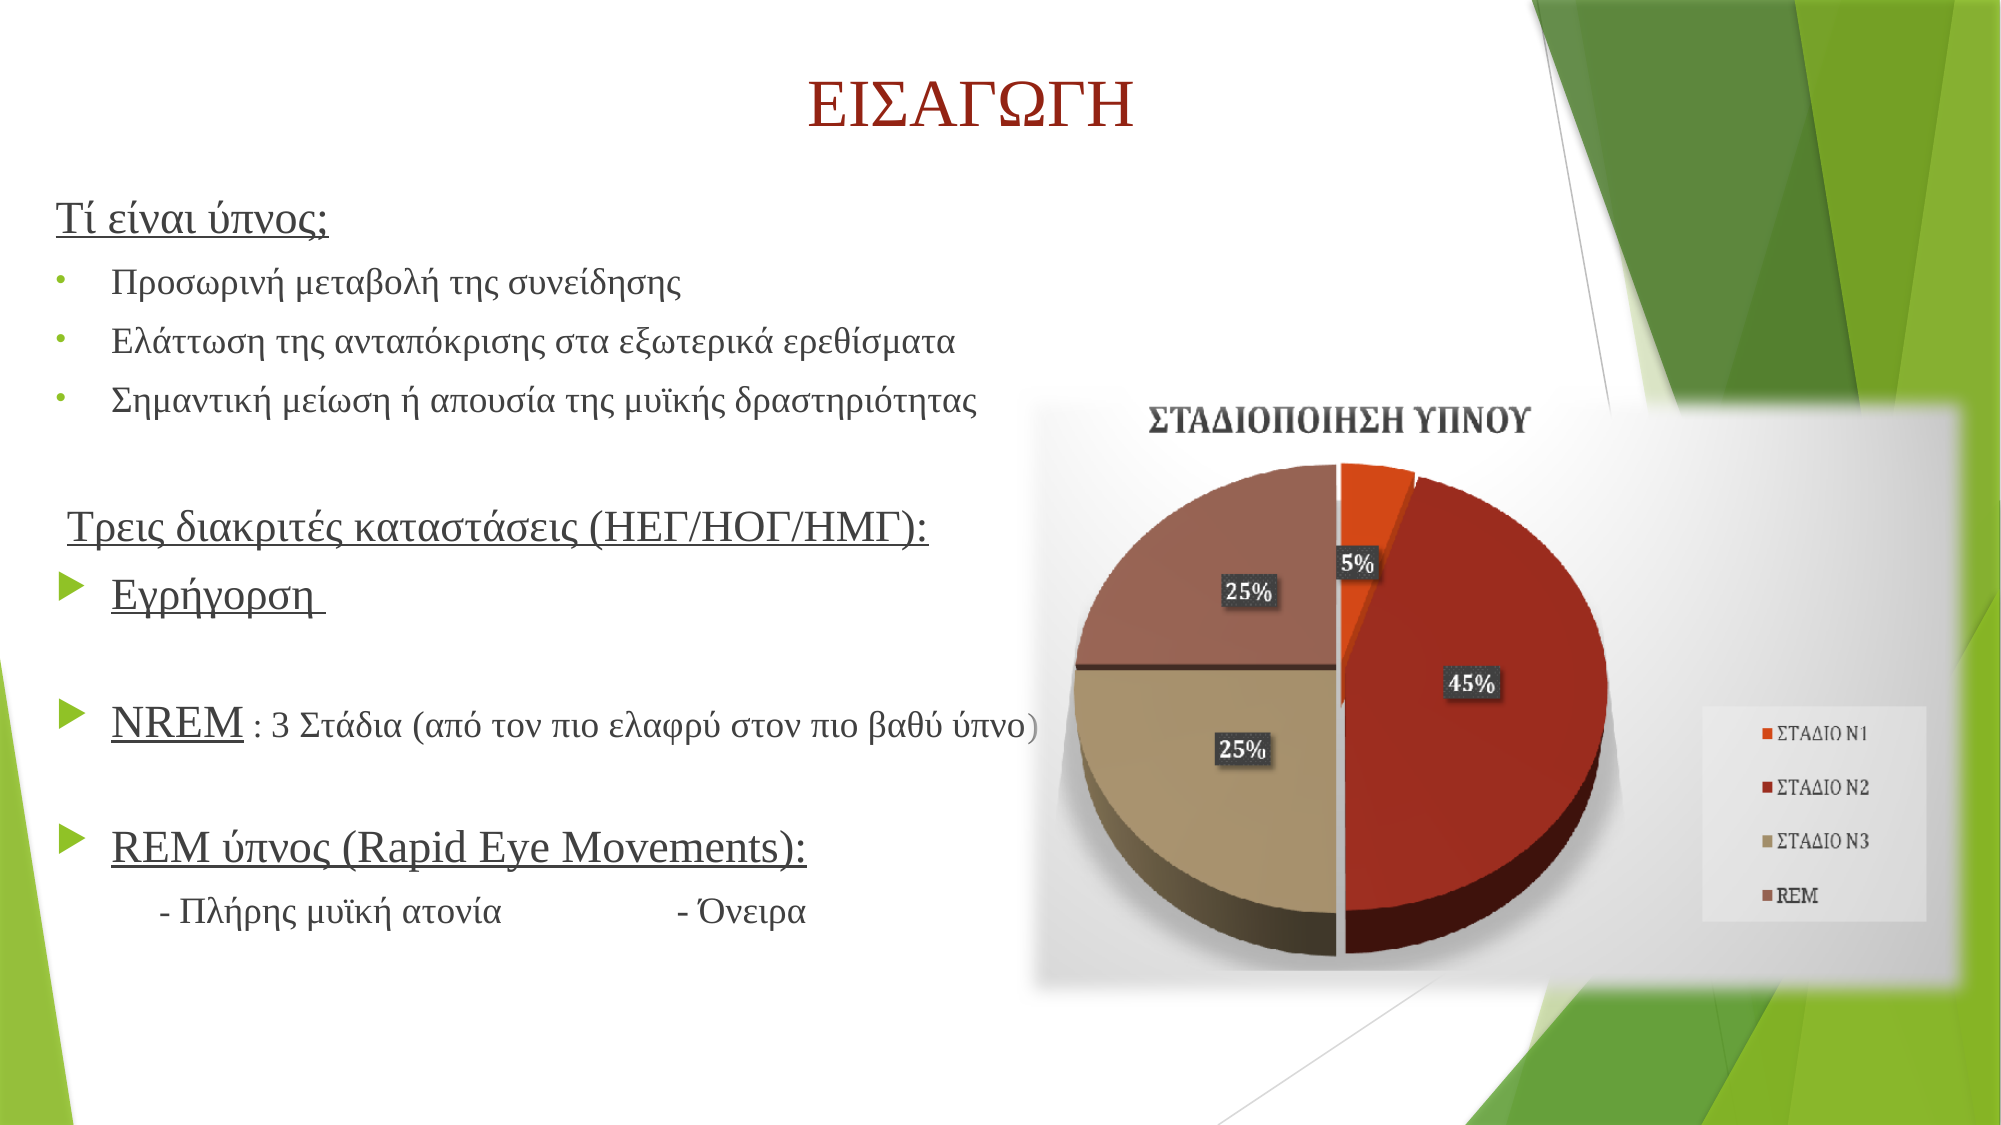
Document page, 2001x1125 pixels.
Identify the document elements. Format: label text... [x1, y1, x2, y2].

list Τί είναι ύπνος; Προσωρινή μεταβολή της συνείδησης Ελάττωση της ανταπόκρισης στα εξωτερικά ερεθίσματα Σημαντική μείωση ή απουσία της μυϊκής δραστηριότητας Τρεις διακριτές καταστάσεις (ΗΕΓ/ΗΟΓ/ΗΜΓ): Εγρήγορση NREM : 3 Στάδια (από τον πιο ελαφρύ στον πιο βαθύ ύπνο) REM ύπνος (Rapid Eye Movements): - Πλήρης μυϊκή ατονία - Όνειρα [40, 179, 1691, 1024]
picture [1016, 385, 1979, 1008]
title ΕΙΣΑΓΩΓΗ [146, 52, 1797, 149]
